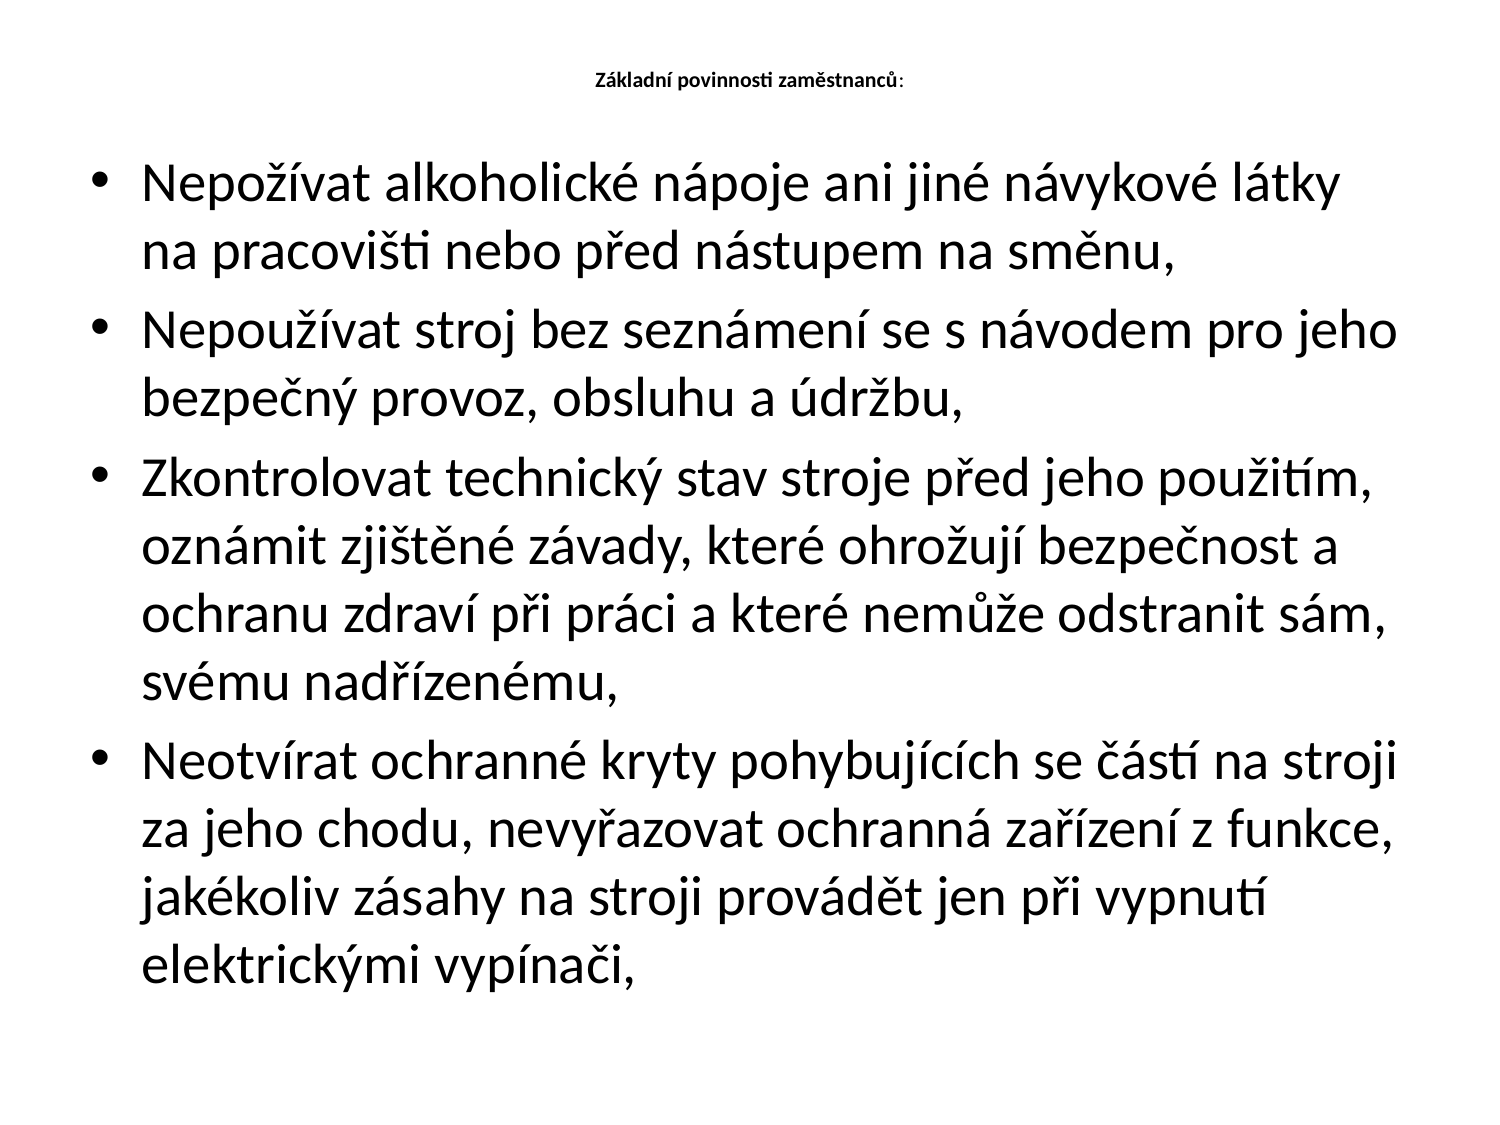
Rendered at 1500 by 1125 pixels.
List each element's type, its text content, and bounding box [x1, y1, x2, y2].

list Nepožívat alkoholické nápoje ani jiné návykové látky na pracovišti nebo před nástupem na směnu, Nepoužívat stroj bez seznámení se s návodem pro jeho bezpečný provoz, obsluhu a údržbu, Zkontrolovat technický stav stroje před jeho použitím, oznámit zjištěné závady, které ohrožují bezpečnost a ochranu zdraví při práci a které nemůže odstranit sám, svému nadřízenému, Neotvírat ochranné kryty pohybujících se částí na stroji za jeho chodu, nevyřazovat ochranná zařízení z funkce, jakékoliv zásahy na stroji provádět jen při vypnutí elektrickými vypínači, [75, 137, 1425, 1005]
title Základní povinnosti zaměstnanců: [75, 30, 1425, 126]
